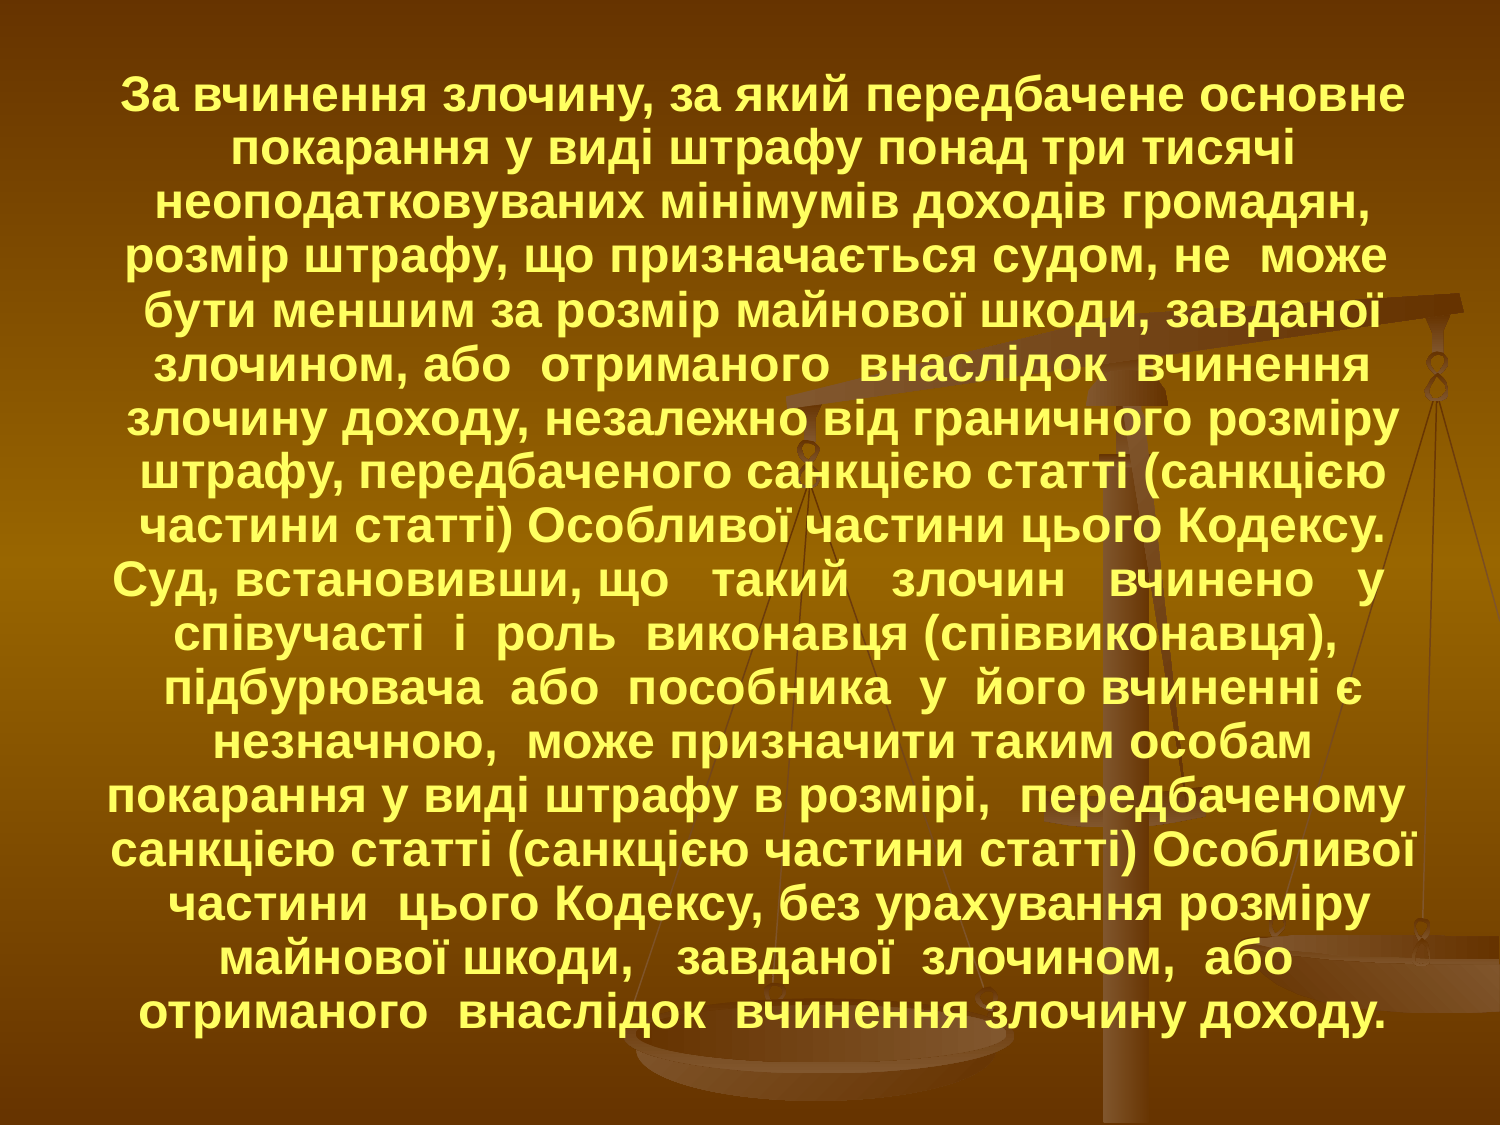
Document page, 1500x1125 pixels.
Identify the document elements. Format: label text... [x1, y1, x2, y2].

list За вчинення злочину, за який передбачене основне покарання у виді штрафу понад три тисячі неоподатковуваних мінімумів доходів громадян, розмір штрафу, що призначається судом, не може бути меншим за розмір майнової шкоди, завданої злочином, або отриманого внаслідок вчинення злочину доходу, незалежно від граничного розміру штрафу, передбаченого санкцією статті (санкцією частини статті) Особливої частини цього Кодексу. Суд, встановивши, що такий злочин вчинено у співучасті і роль виконавця (співвиконавця), підбурювача або пособника у його вчиненні є незначною, може призначити таким особам покарання у виді штрафу в розмірі, передбаченому санкцією статті (санкцією частини статті) Особливої частини цього Кодексу, без урахування розміру майнової шкоди, завданої злочином, або отриманого внаслідок вчинення злочину доходу. [88, 60, 1439, 1065]
